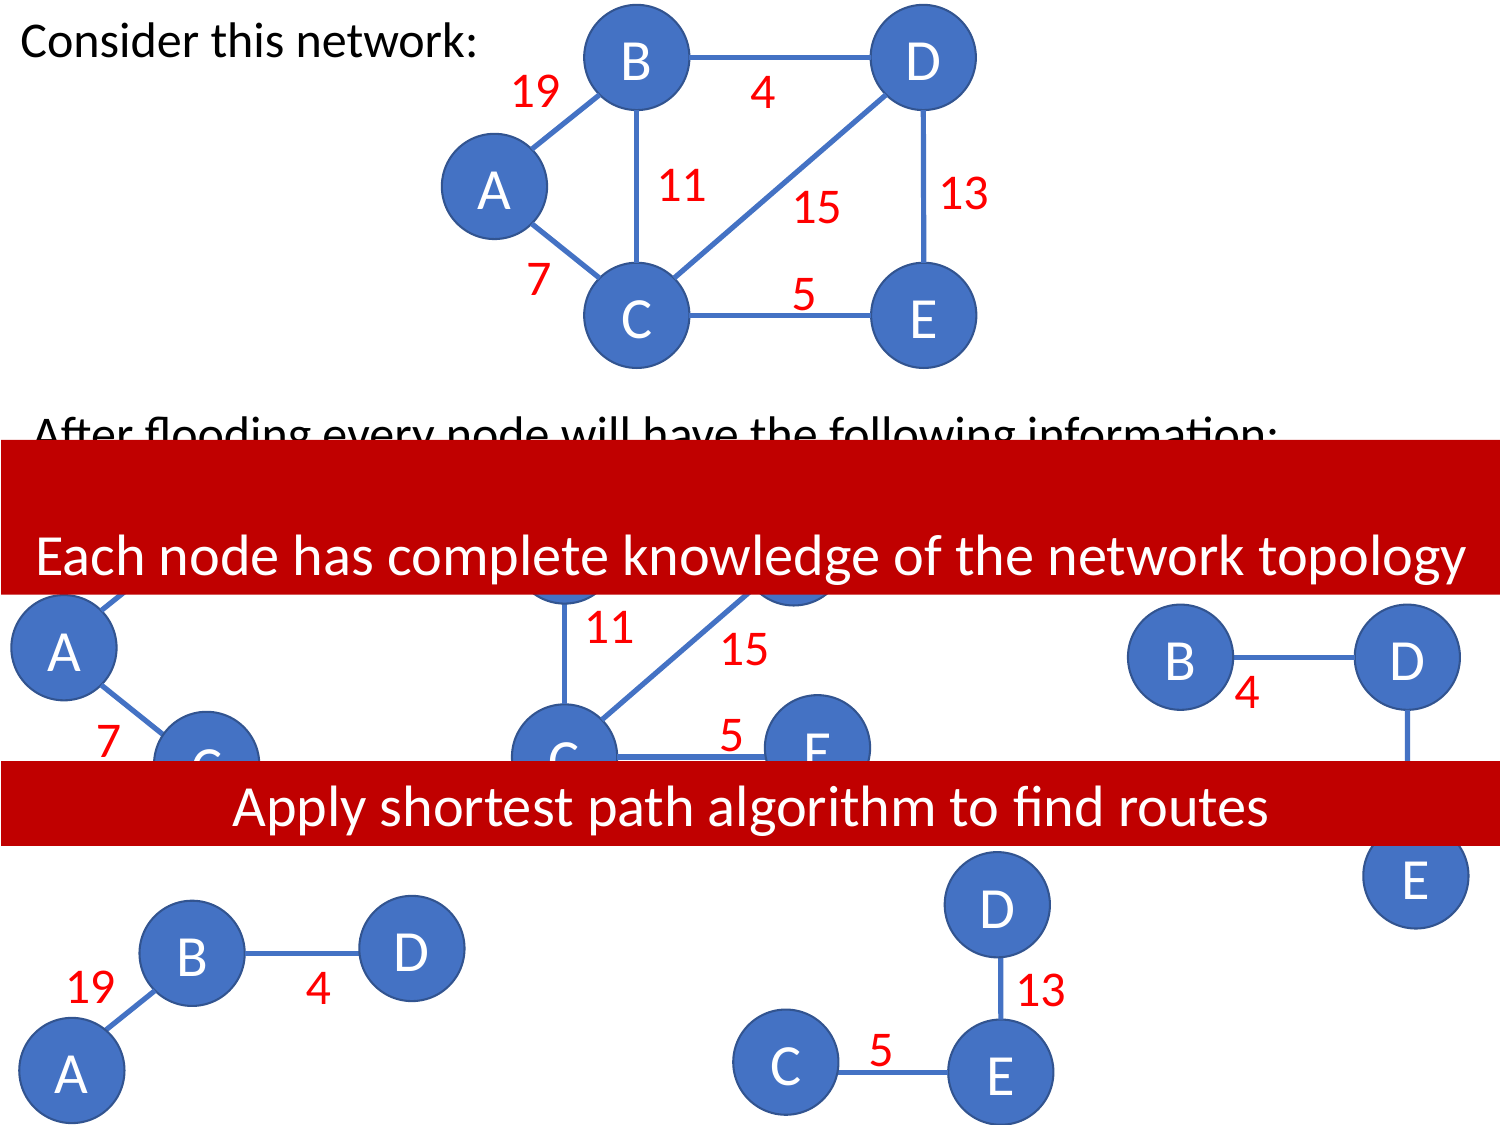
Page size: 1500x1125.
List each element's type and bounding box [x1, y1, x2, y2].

text_box [1, 394, 1500, 1125]
text_box [5, 0, 1466, 370]
